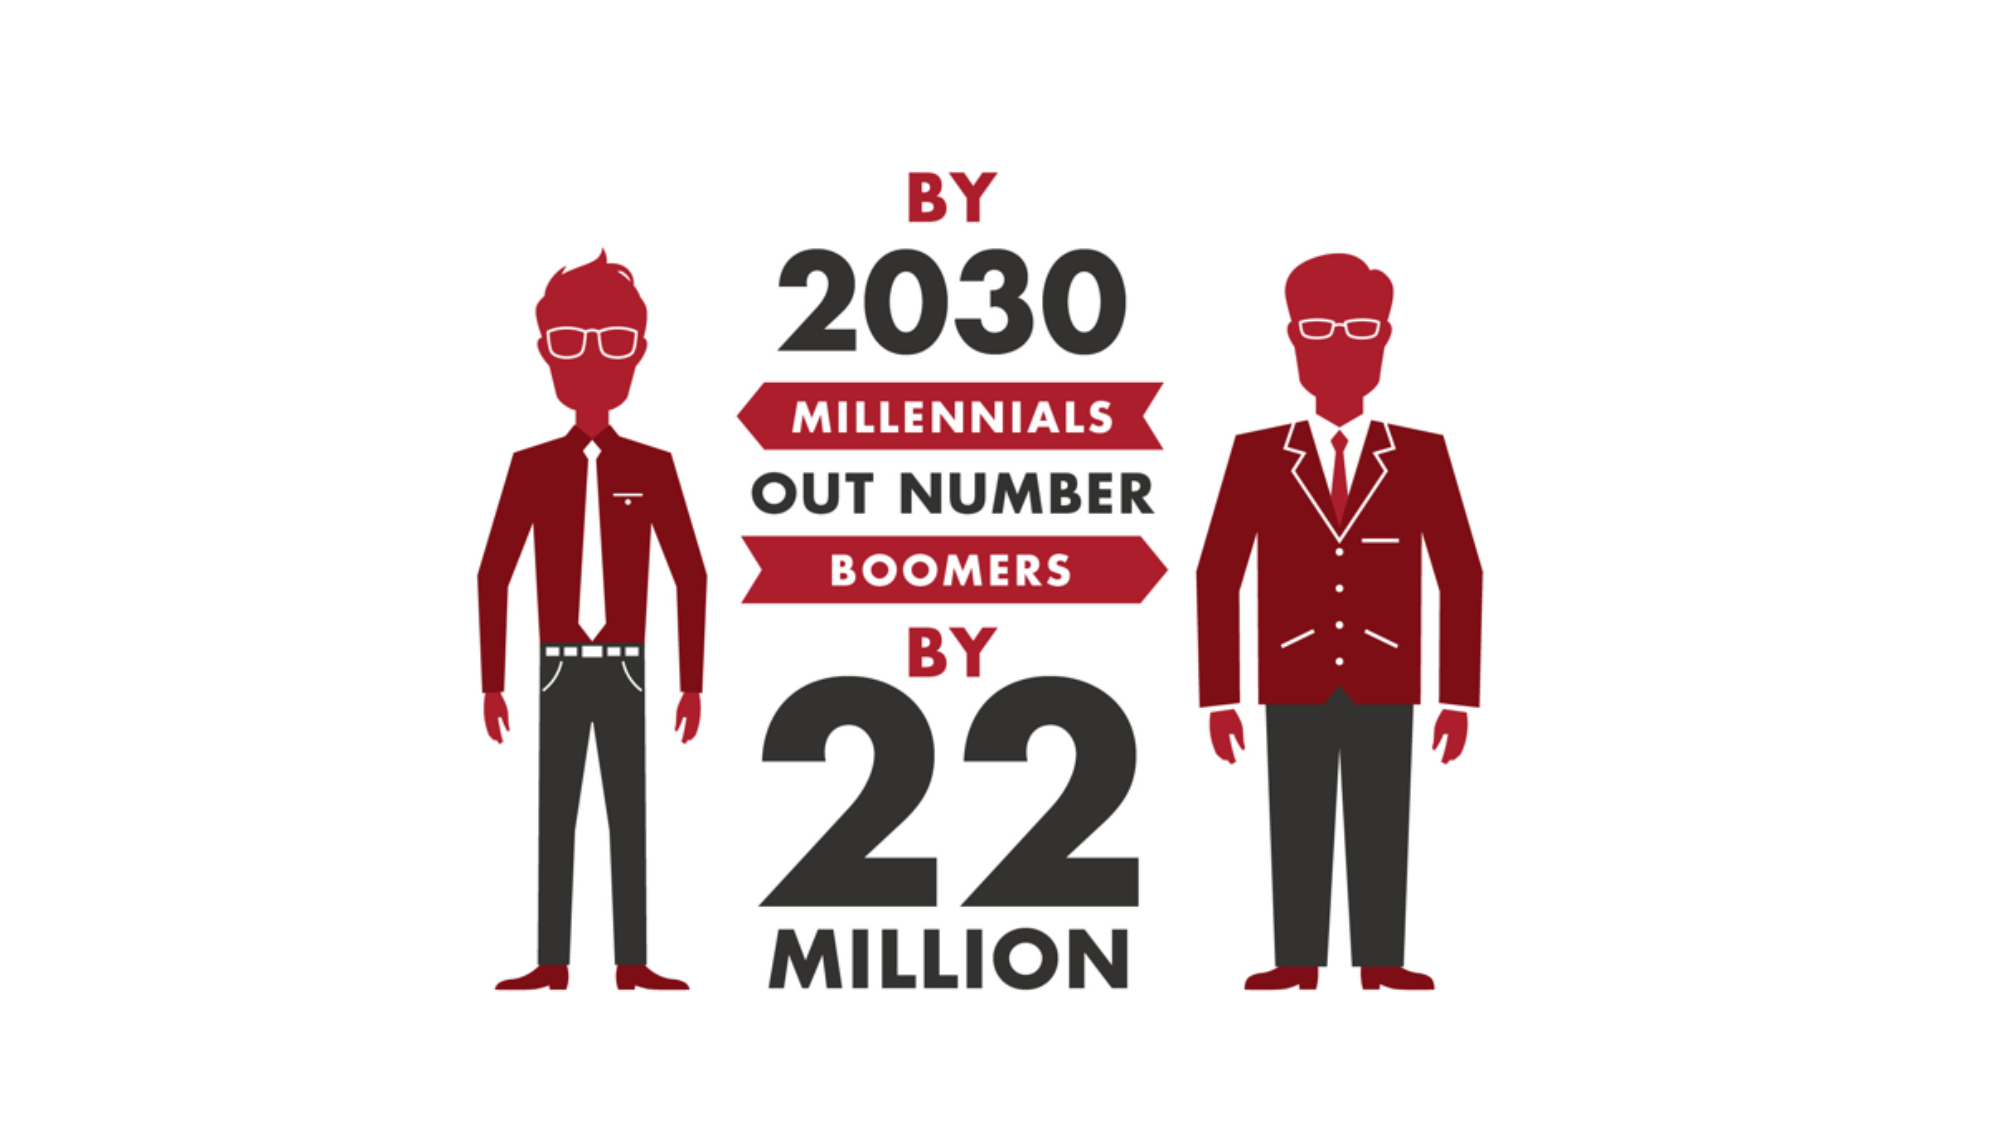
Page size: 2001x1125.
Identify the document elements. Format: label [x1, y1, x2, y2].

list [441, 126, 1517, 1038]
